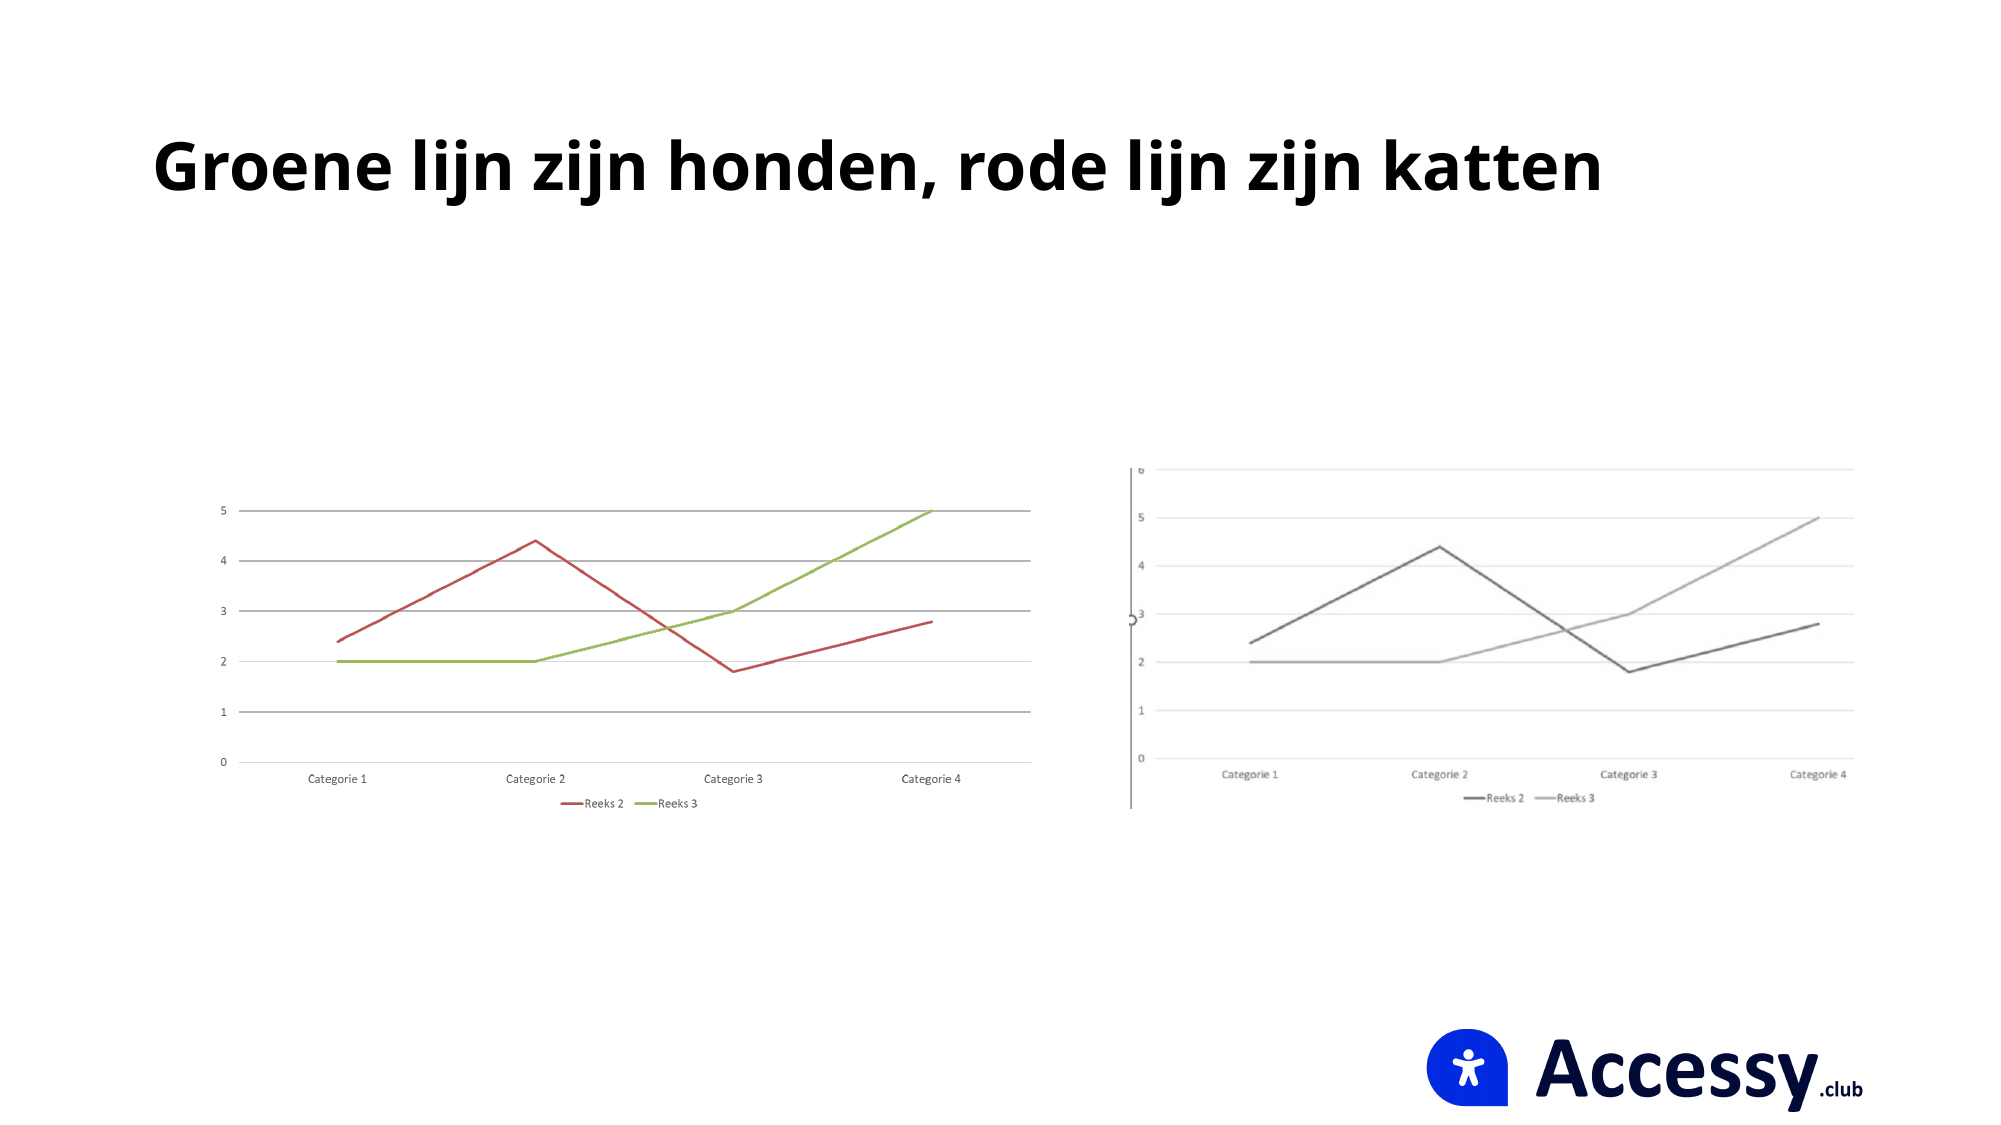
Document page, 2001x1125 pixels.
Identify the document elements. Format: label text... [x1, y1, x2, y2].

picture [213, 468, 1042, 821]
picture [1426, 1029, 1863, 1112]
picture [1129, 468, 1854, 809]
title Groene lijn zijn honden, rode lijn zijn katten [137, 59, 1863, 278]
